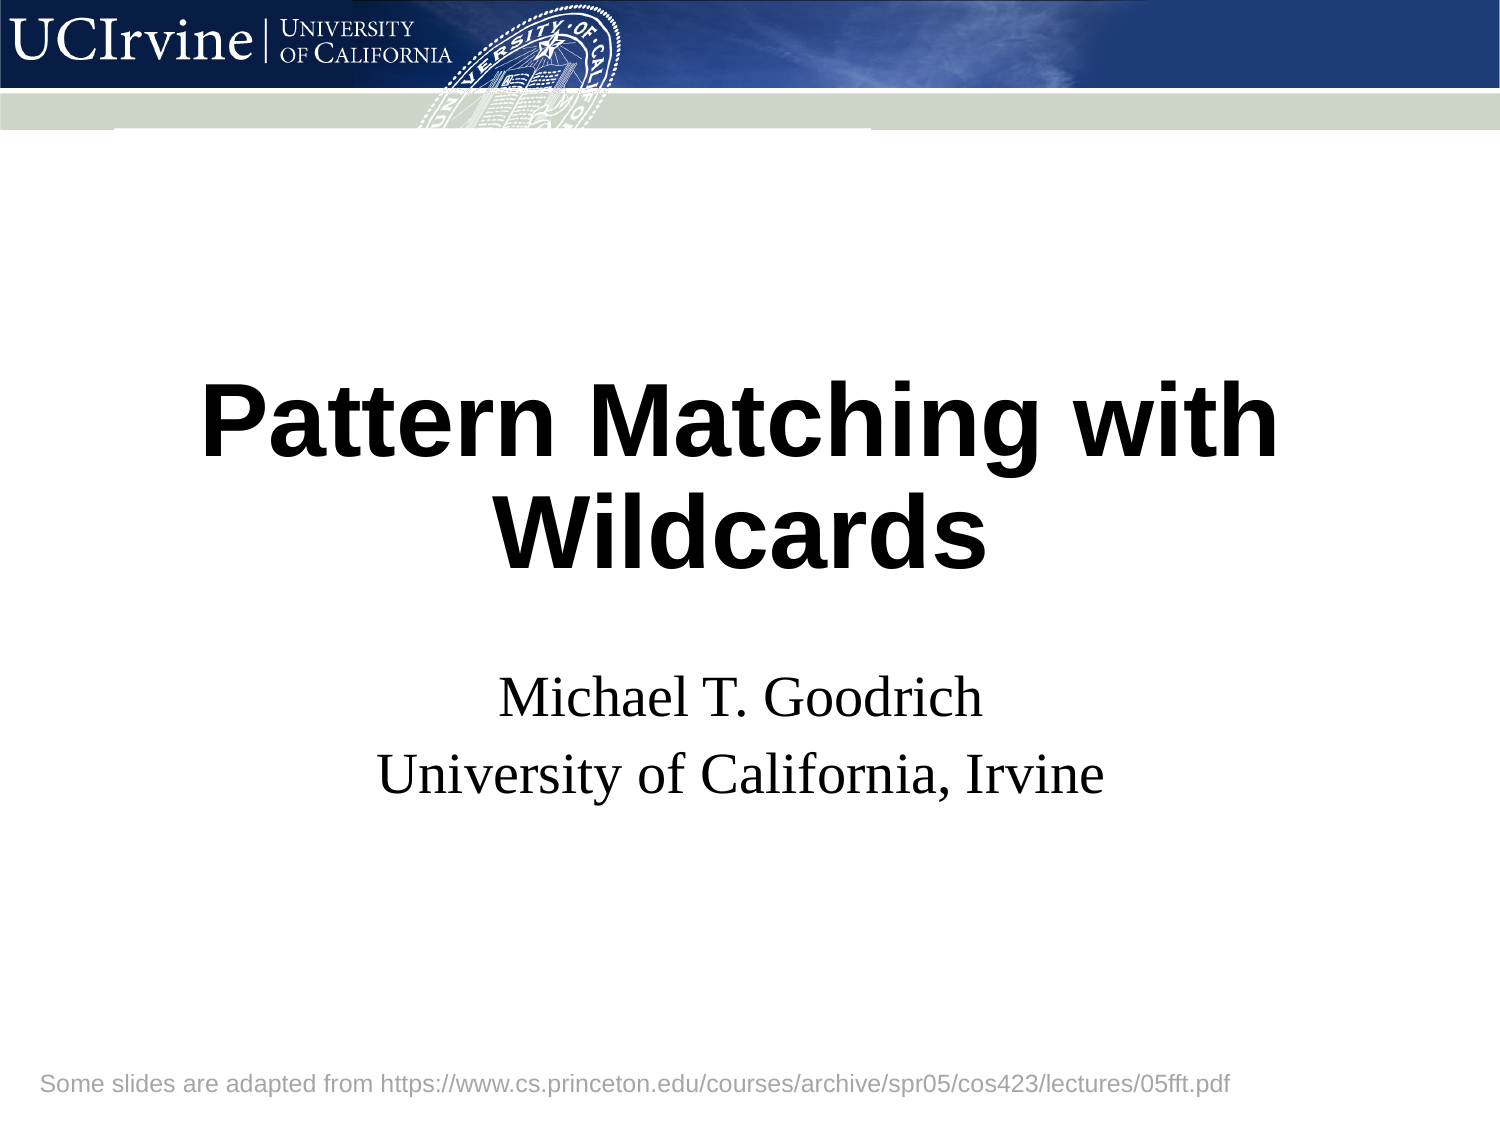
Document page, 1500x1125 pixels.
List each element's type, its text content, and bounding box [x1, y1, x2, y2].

text_box Some slides are adapted from https://www.cs.princeton.edu/courses/archive/spr05/cos423/lectures/05fft.pdf [24, 1060, 1249, 1105]
picture [0, 0, 1500, 136]
subtitle Michael T. Goodrich University of California, Irvine [38, 662, 1445, 889]
title Pattern Matching with Wildcards [38, 342, 1445, 598]
